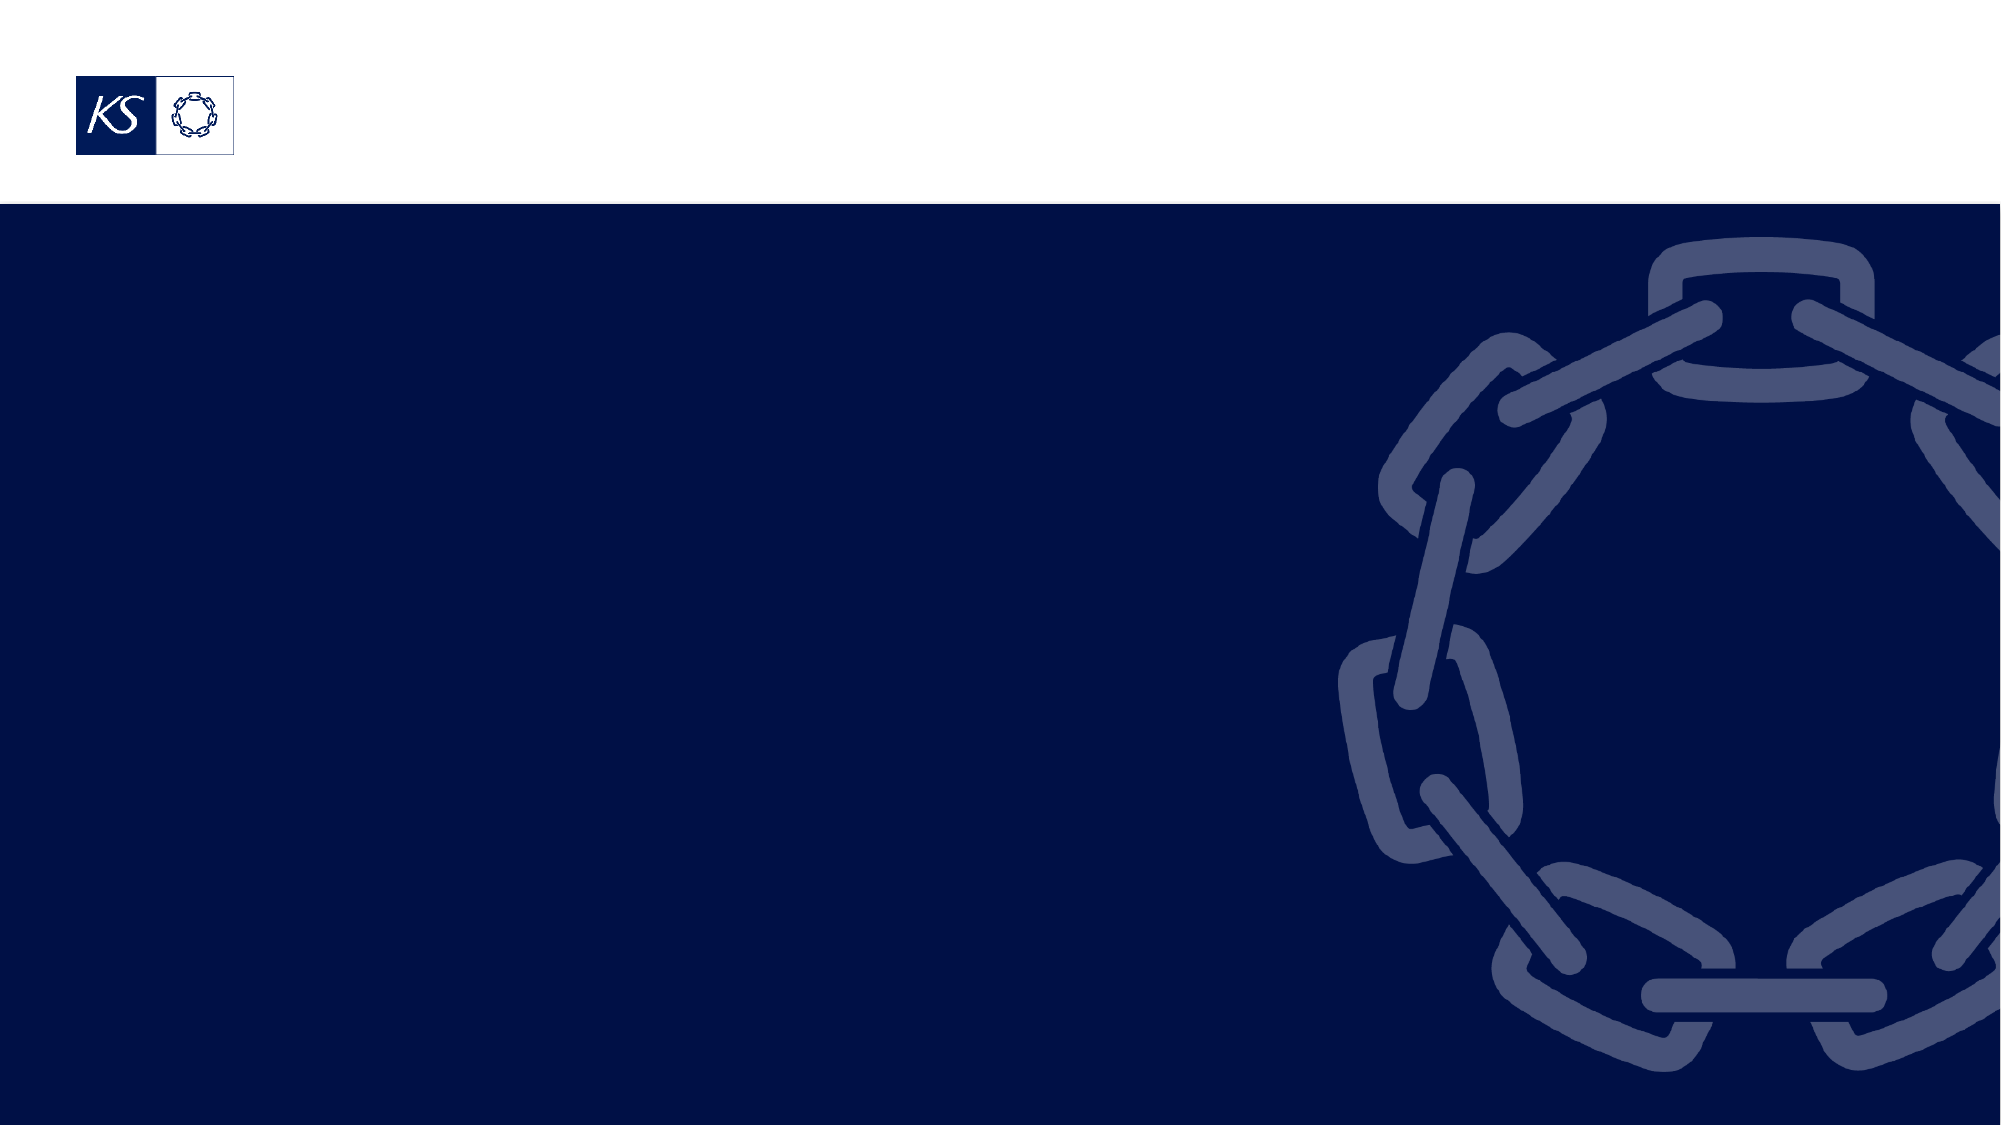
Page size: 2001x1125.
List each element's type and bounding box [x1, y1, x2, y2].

picture [76, 76, 234, 155]
